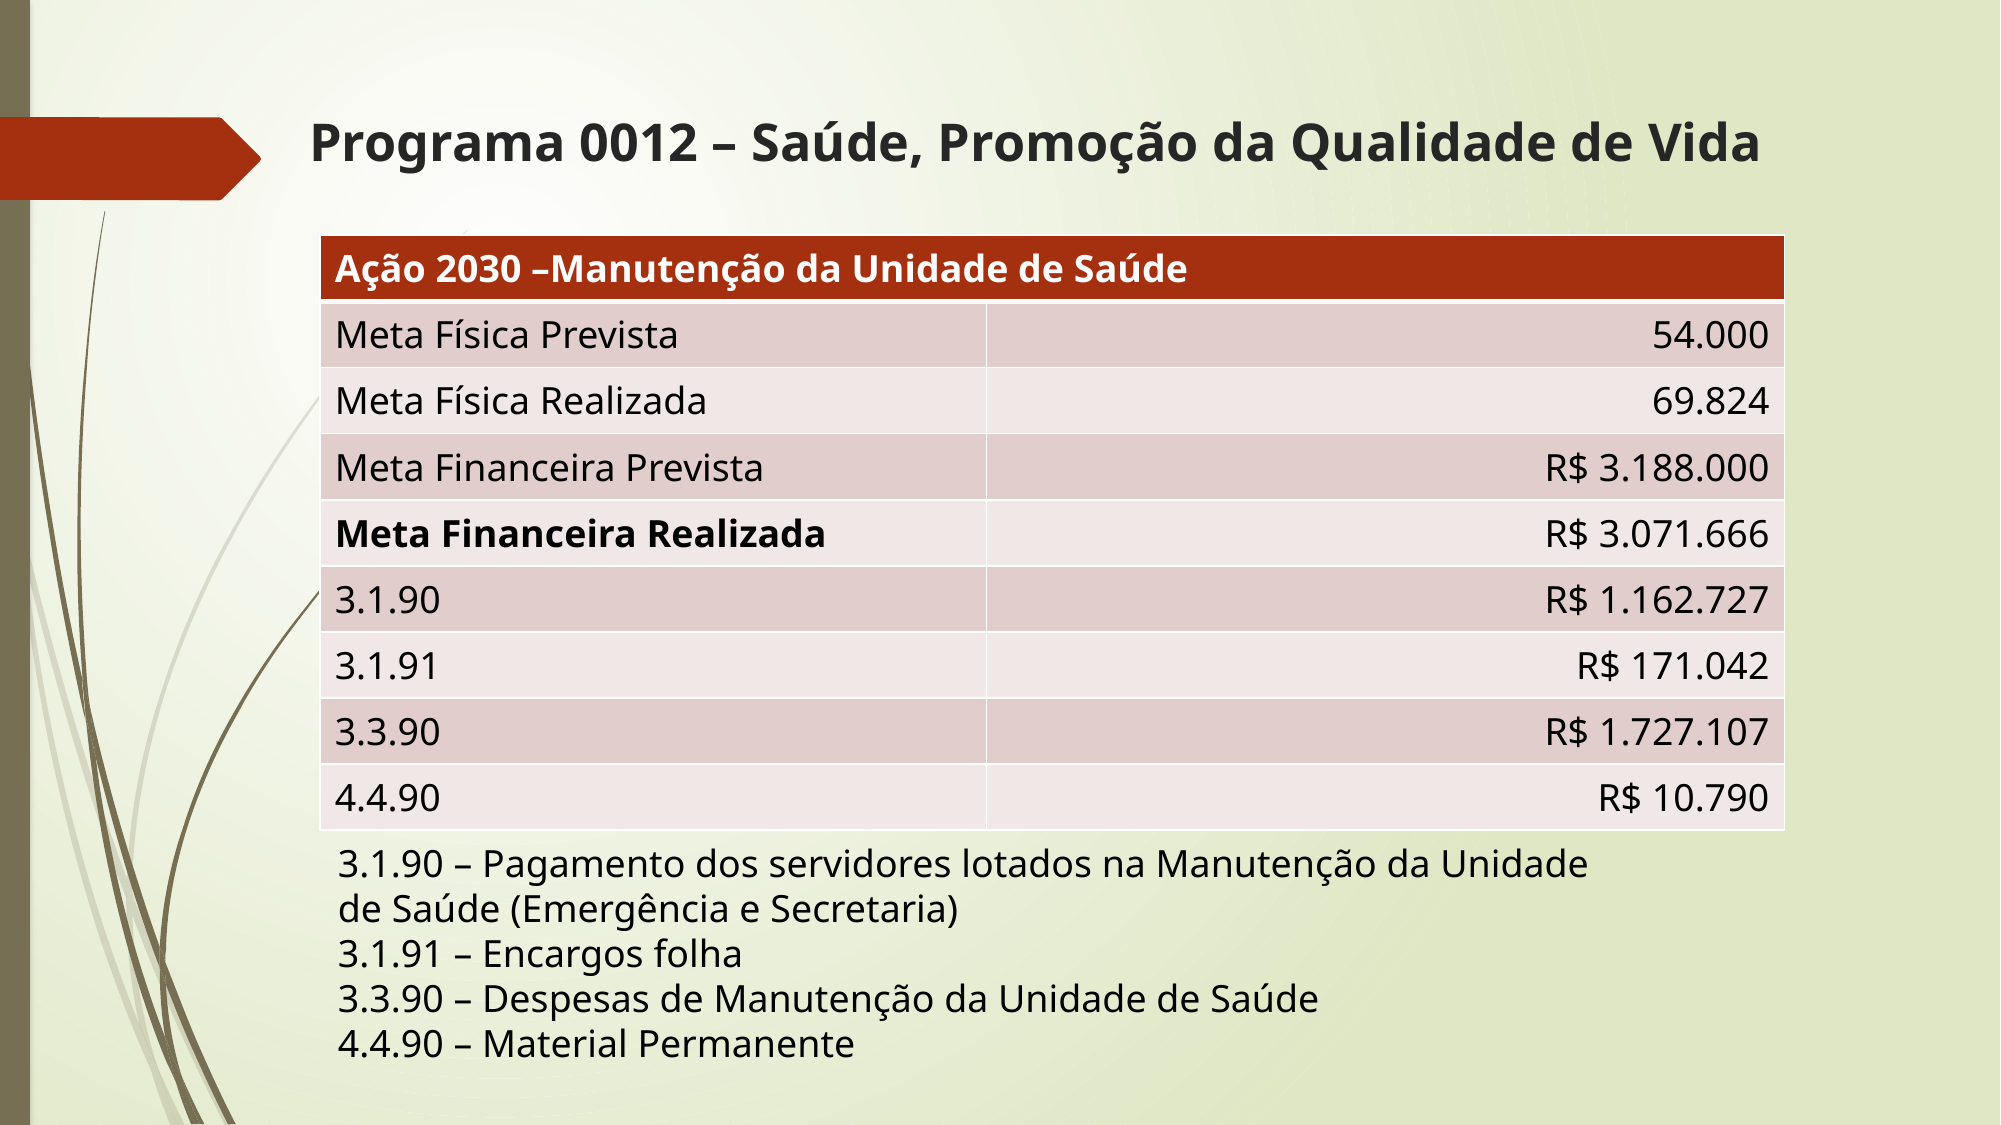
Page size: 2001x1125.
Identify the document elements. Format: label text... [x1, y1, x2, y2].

table_cell R$ 1.727.107 [987, 699, 1784, 763]
table_cell 3.1.91 [321, 633, 986, 697]
table_cell Meta Física Realizada [321, 368, 986, 433]
table_cell Meta Financeira Realizada [321, 501, 986, 565]
table_cell 4.4.90 [321, 765, 986, 829]
table_cell Meta Física Prevista [321, 304, 986, 367]
table_cell 3.3.90 [321, 699, 986, 763]
table_cell R$ 171.042 [987, 633, 1784, 697]
table_cell 3.1.90 [321, 567, 986, 631]
table_header Ação 2030 –Manutenção da Unidade de Saúde [321, 236, 1784, 299]
title Programa 0012 – Saúde, Promoção da Qualidade de Vida [294, 102, 1888, 197]
text_box 3.1.90 – Pagamento dos servidores lotados na Manutenção da Unidade de Saúde (Emergência e Secretaria) 3.1.91 – Encargos folha 3.3.90 – Despesas de Manutenção da Unidade de Saúde 4.4.90 – Material Permanente [323, 832, 1656, 1073]
table_cell 69.824 [987, 368, 1784, 433]
table_cell R$ 3.071.666 [987, 501, 1784, 565]
table_cell Meta Financeira Prevista [321, 434, 986, 499]
table_cell R$ 3.188.000 [987, 434, 1784, 499]
table_cell R$ 1.162.727 [987, 567, 1784, 631]
table_cell 54.000 [987, 304, 1784, 367]
table_cell R$ 10.790 [987, 765, 1784, 829]
